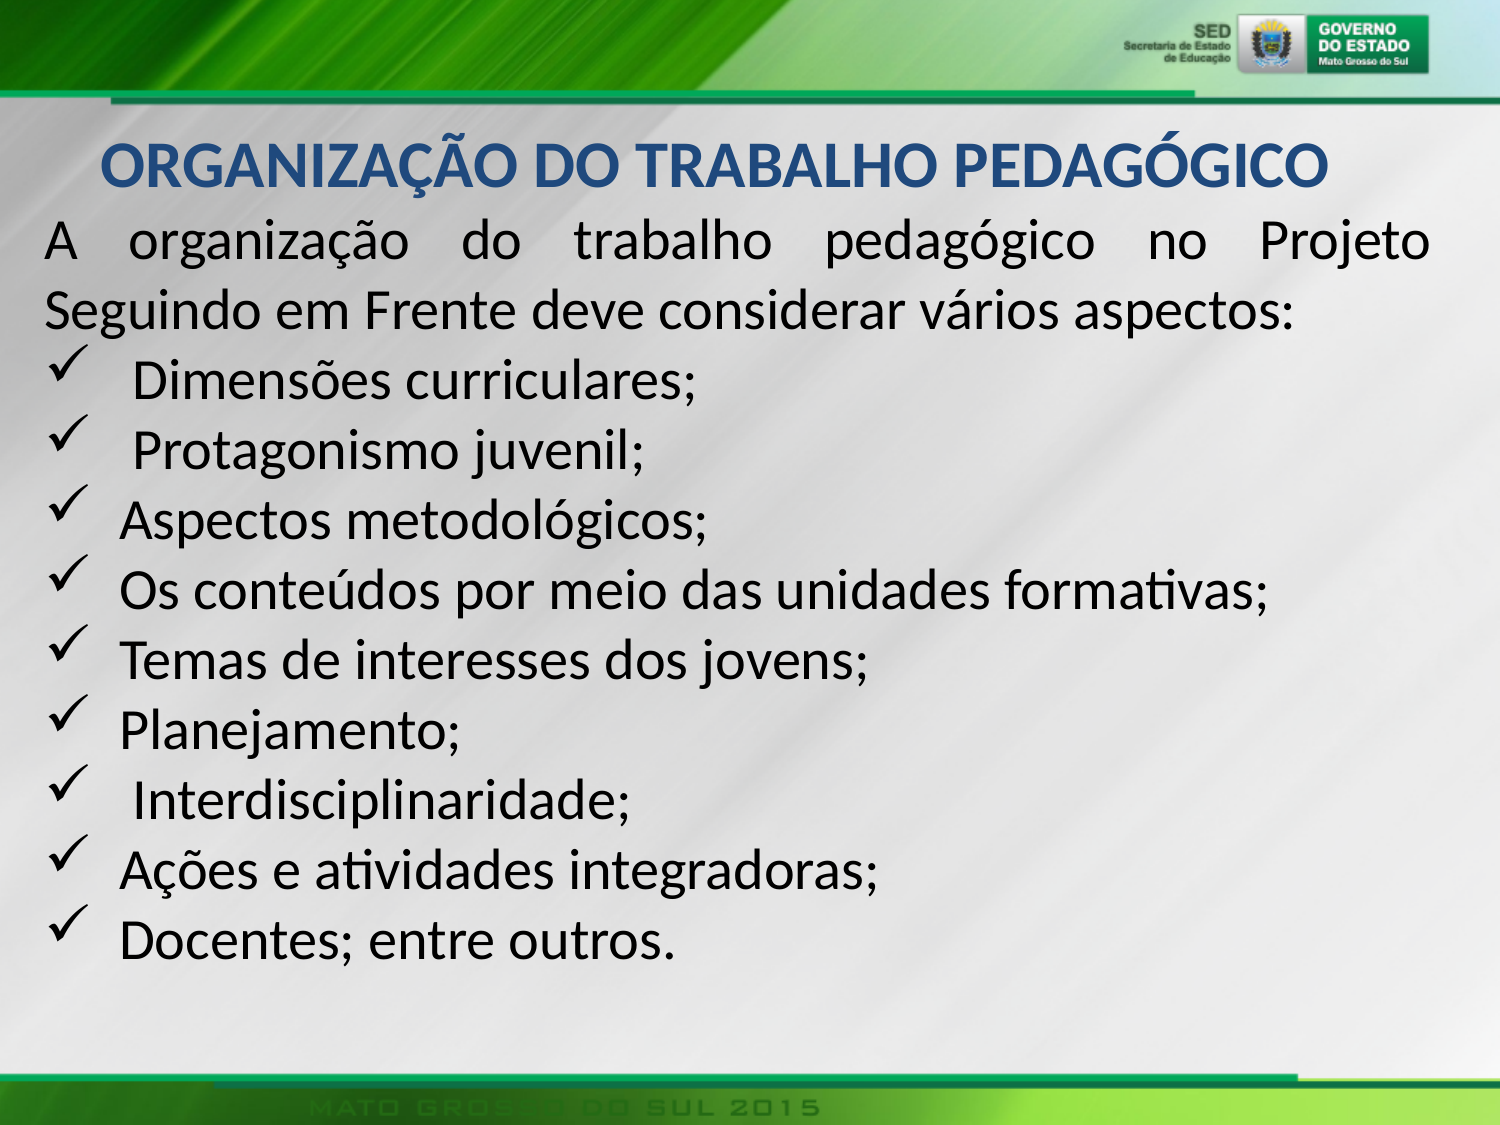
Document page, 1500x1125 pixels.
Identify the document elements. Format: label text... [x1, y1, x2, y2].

picture [0, 0, 1500, 1125]
text_box ORGANIZAÇÃO DO TRABALHO PEDAGÓGICO A organização do trabalho pedagógico no Projeto Seguindo em Frente deve considerar vários aspectos: Dimensões curriculares; Protagonismo juvenil; Aspectos metodológicos; Os conteúdos por meio das unidades formativas; Temas de interesses dos jovens; Planejamento; Interdisciplinaridade; Ações e atividades integradoras; Docentes; entre outros. [29, 113, 1447, 979]
